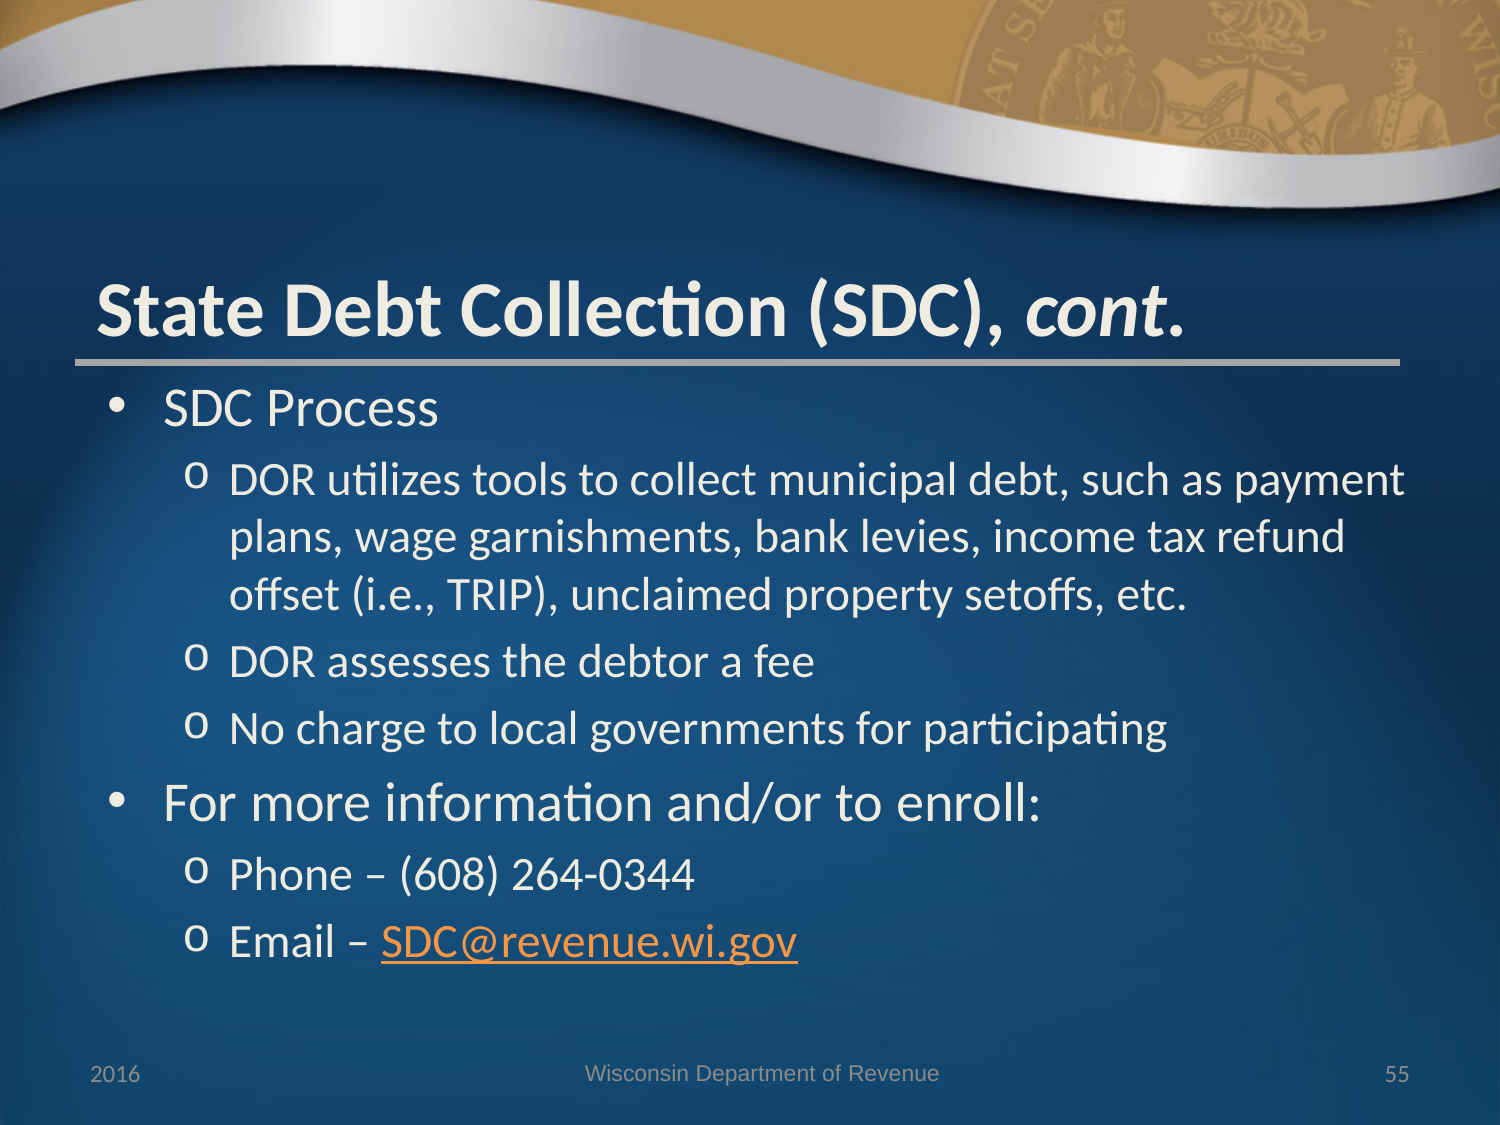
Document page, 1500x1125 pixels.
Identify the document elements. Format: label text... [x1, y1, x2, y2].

text_box State Debt Collection (SDC), cont. [81, 249, 1457, 400]
list SDC Process DOR utilizes tools to collect municipal debt, such as payment plans, wage garnishments, bank levies, income tax refund offset (i.e., TRIP), unclaimed property setoffs, etc. DOR assesses the debtor a fee No charge to local governments for participating For more information and/or to enroll: Phone – (608) 264-0344 Email – SDC@revenue.wi.gov [92, 400, 1442, 1105]
slide_number 55 [1074, 1042, 1425, 1103]
picture [0, 0, 1500, 1125]
slide_number 2016 [75, 1042, 425, 1103]
footer Wisconsin Department of Revenue [525, 1042, 1000, 1103]
